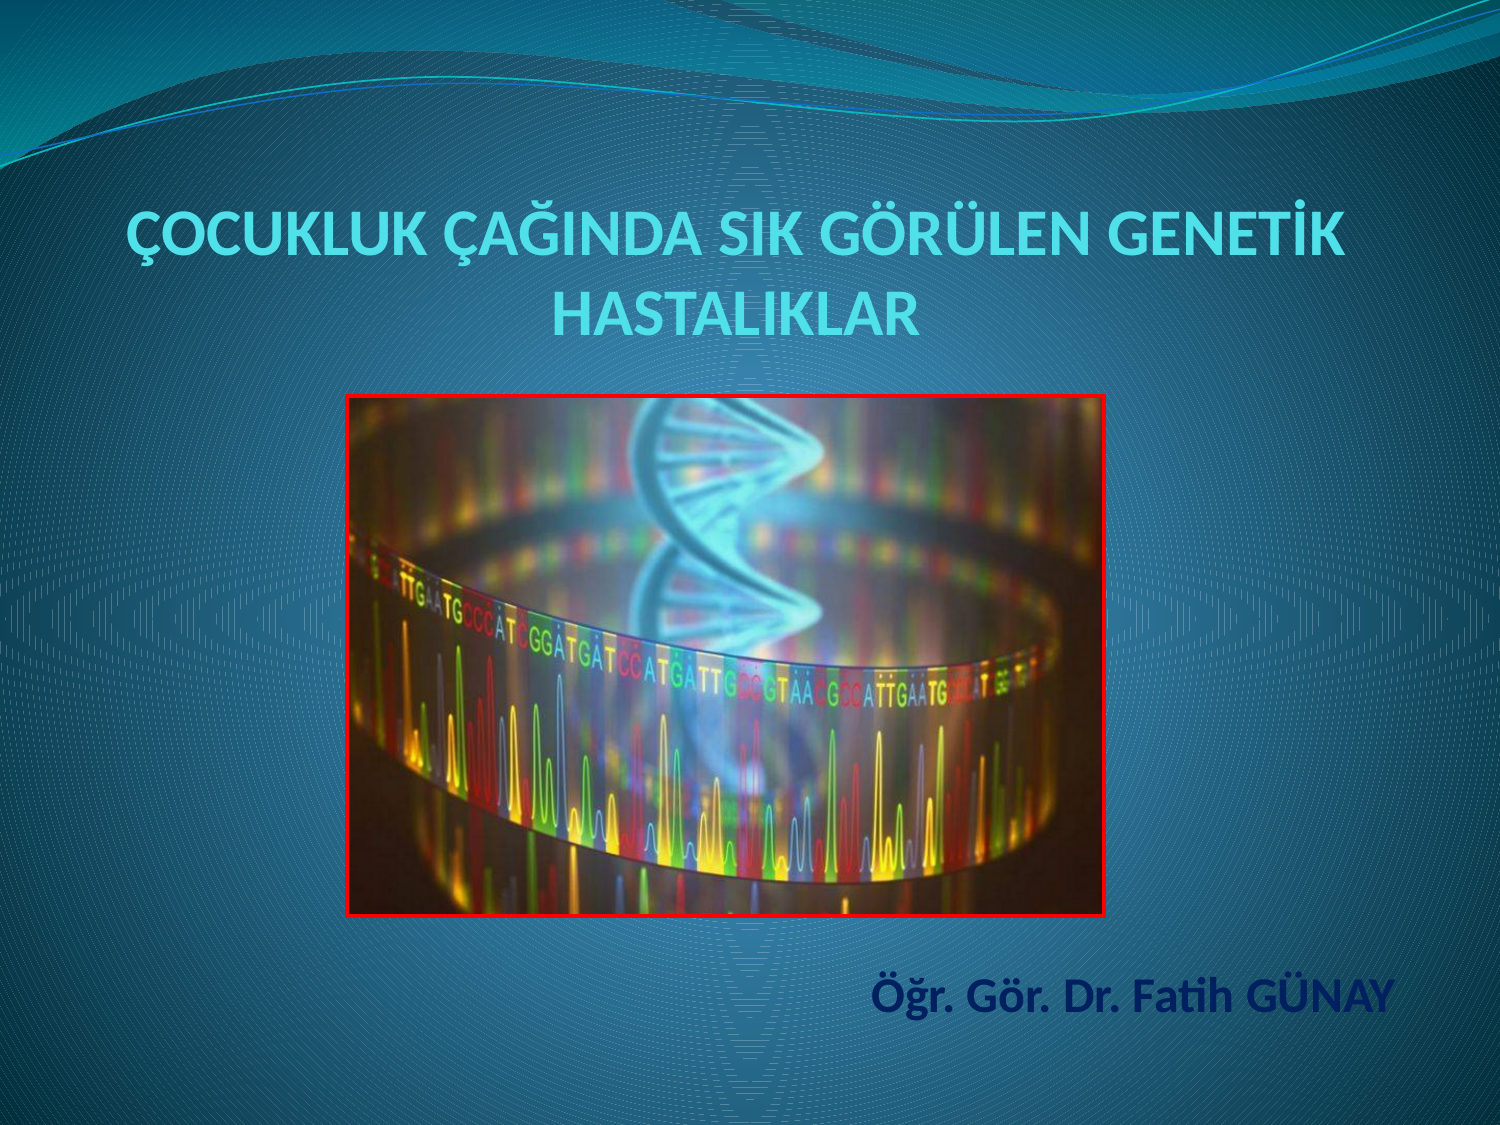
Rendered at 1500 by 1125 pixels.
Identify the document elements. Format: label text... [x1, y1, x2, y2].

picture [348, 398, 1102, 915]
subtitle Öğr. Gör. Dr. Fatih GÜNAY [356, 954, 1407, 1125]
title ÇOCUKLUK ÇAĞINDA SIK GÖRÜLEN GENETİK HASTALIKLAR [46, 0, 1430, 350]
